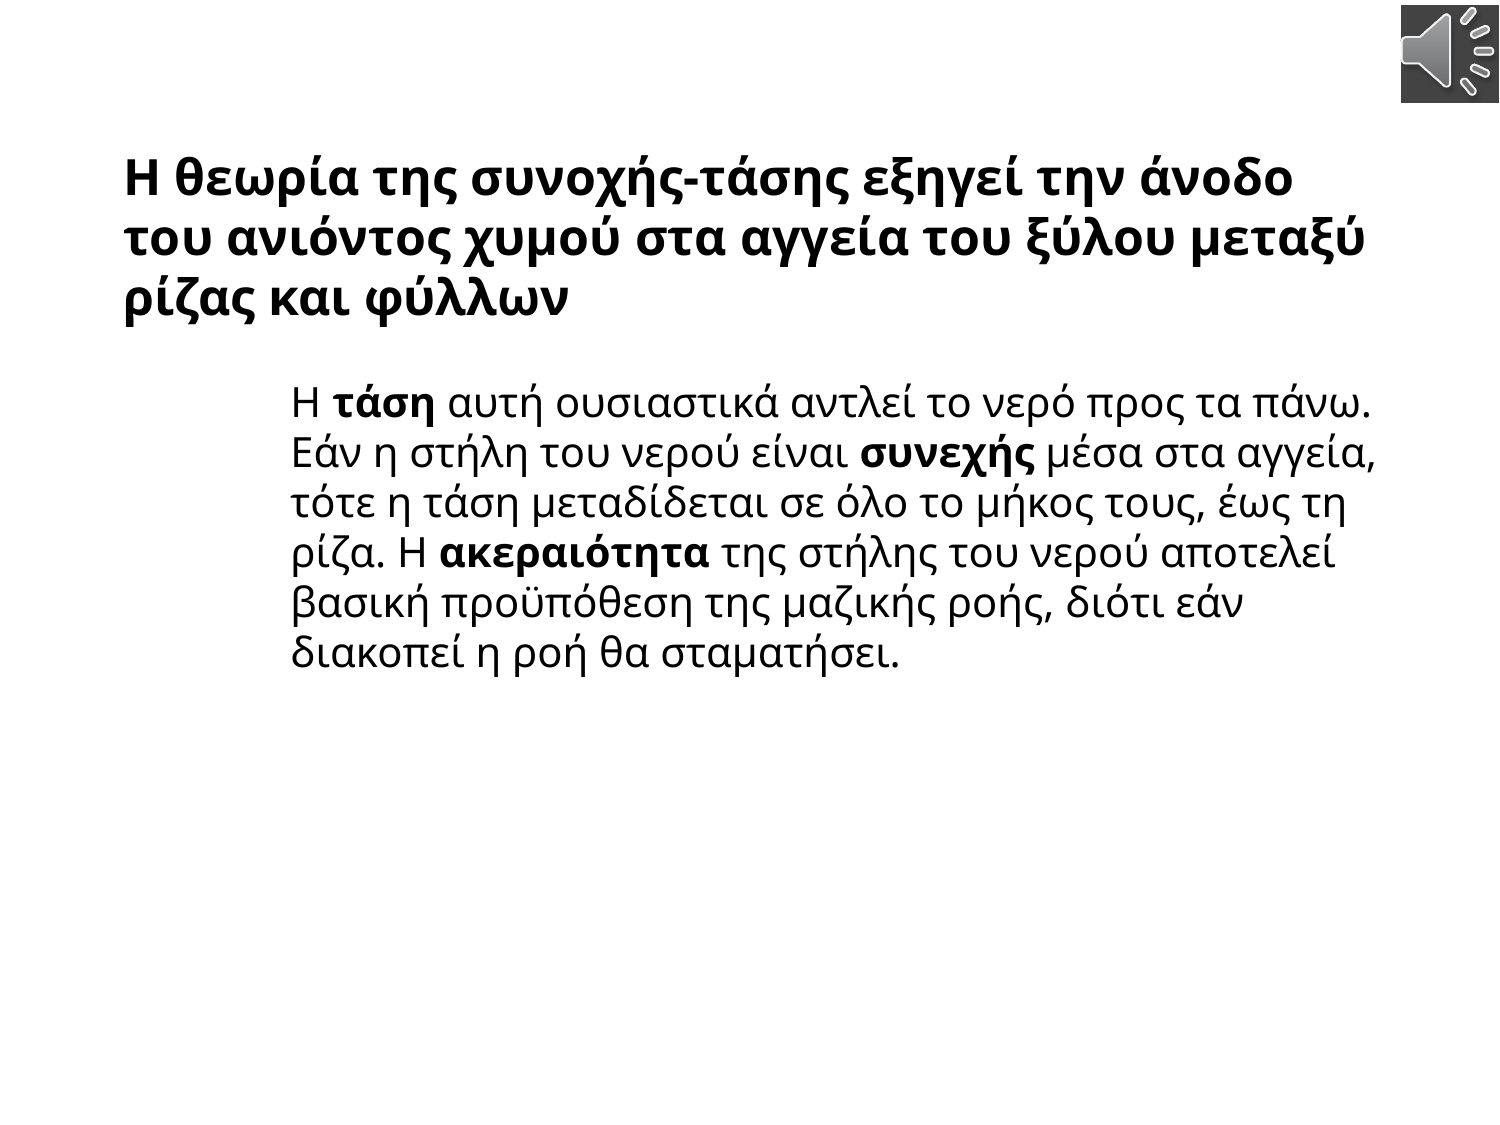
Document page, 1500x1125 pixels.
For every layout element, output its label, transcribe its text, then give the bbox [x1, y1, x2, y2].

picture [1399, 4, 1500, 105]
text_box Η θεωρία της συνοχής-τάσης εξηγεί την άνοδο του ανιόντος χυμού στα αγγεία του ξύλου μεταξύ ρίζας και φύλλων [108, 137, 1411, 333]
text_box Η τάση αυτή ουσιαστικά αντλεί το νερό προς τα πάνω. Εάν η στήλη του νερού είναι συνεχής μέσα στα αγγεία, τότε η τάση μεταδίδεται σε όλο το μήκος τους, έως τη ρίζα. Η ακεραιότητα της στήλης του νερού αποτελεί βασική προϋπόθεση της μαζικής ροής, διότι εάν διακοπεί η ροή θα σταματήσει. [275, 368, 1412, 684]
